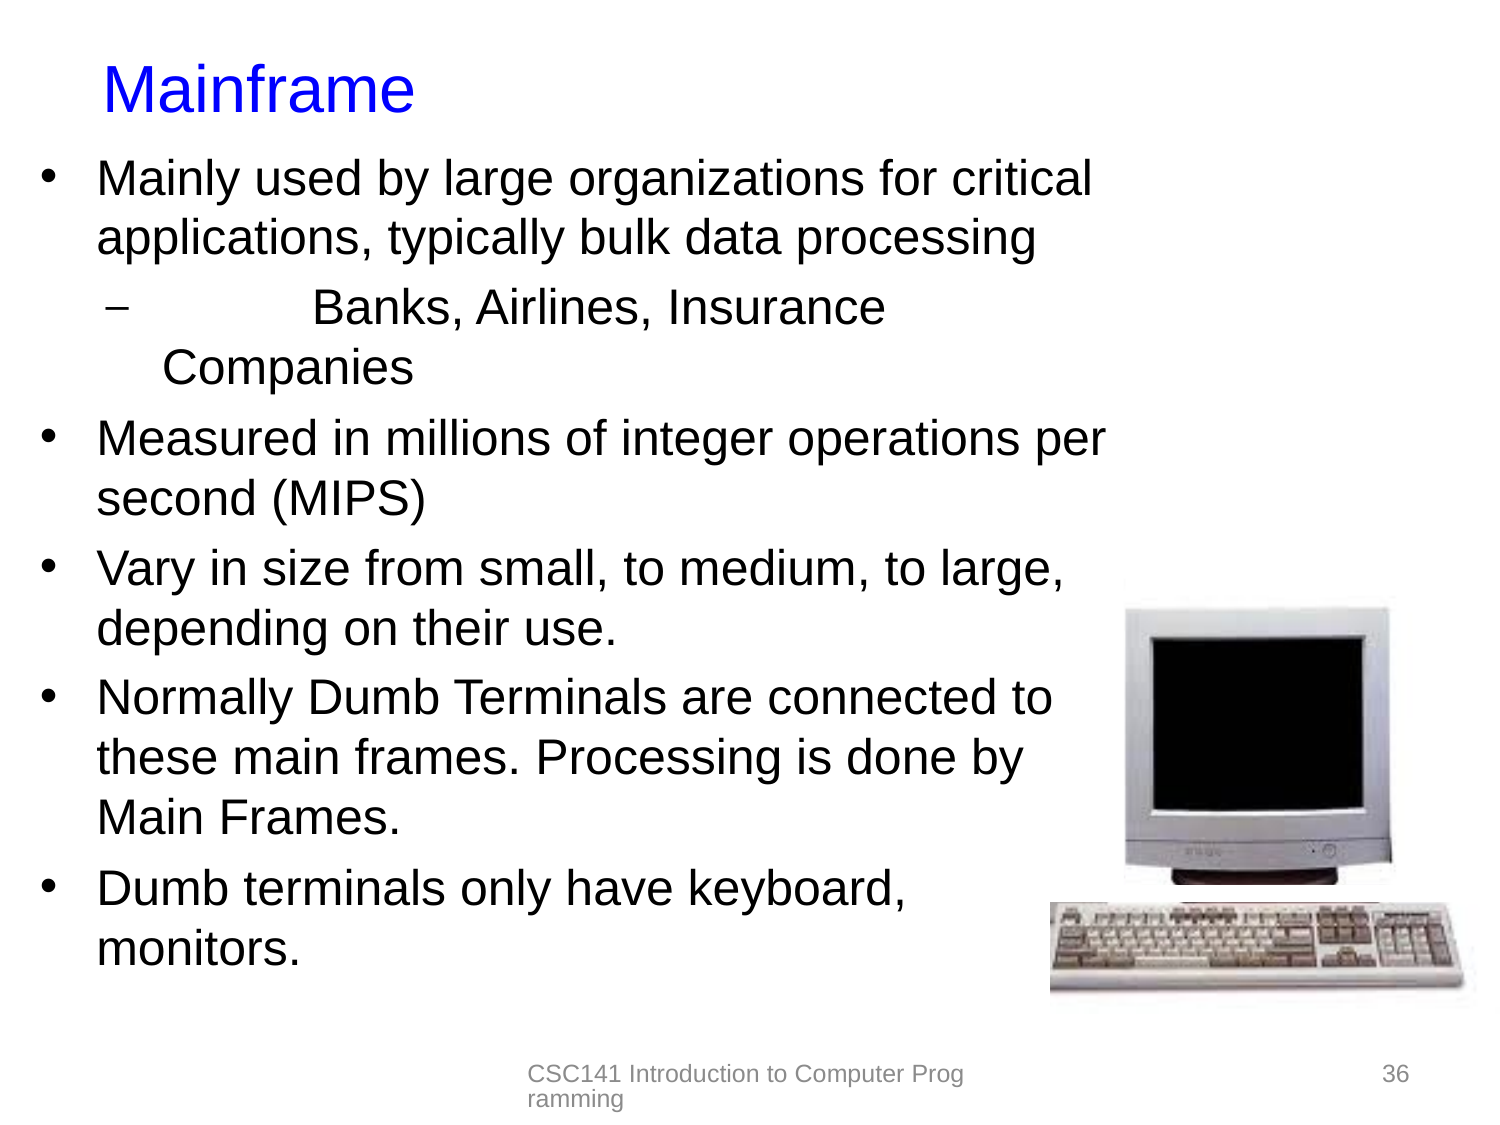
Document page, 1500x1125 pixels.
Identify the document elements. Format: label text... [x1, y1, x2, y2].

title Mainframe [87, 0, 436, 137]
footer CSC141 Introduction to Computer Programming [512, 1042, 988, 1103]
list Mainly used by large organizations for critical applications, typically bulk data processing Banks, Airlines, Insurance Companies Measured in millions of integer operations per second (MIPS) Vary in size from small, to medium, to large, depending on their use. Normally Dumb Terminals are connected to these main frames. Processing is done by Main Frames. Dumb terminals only have keyboard, monitors. [24, 137, 1125, 988]
picture [1123, 424, 1500, 885]
picture [1049, 902, 1500, 1125]
